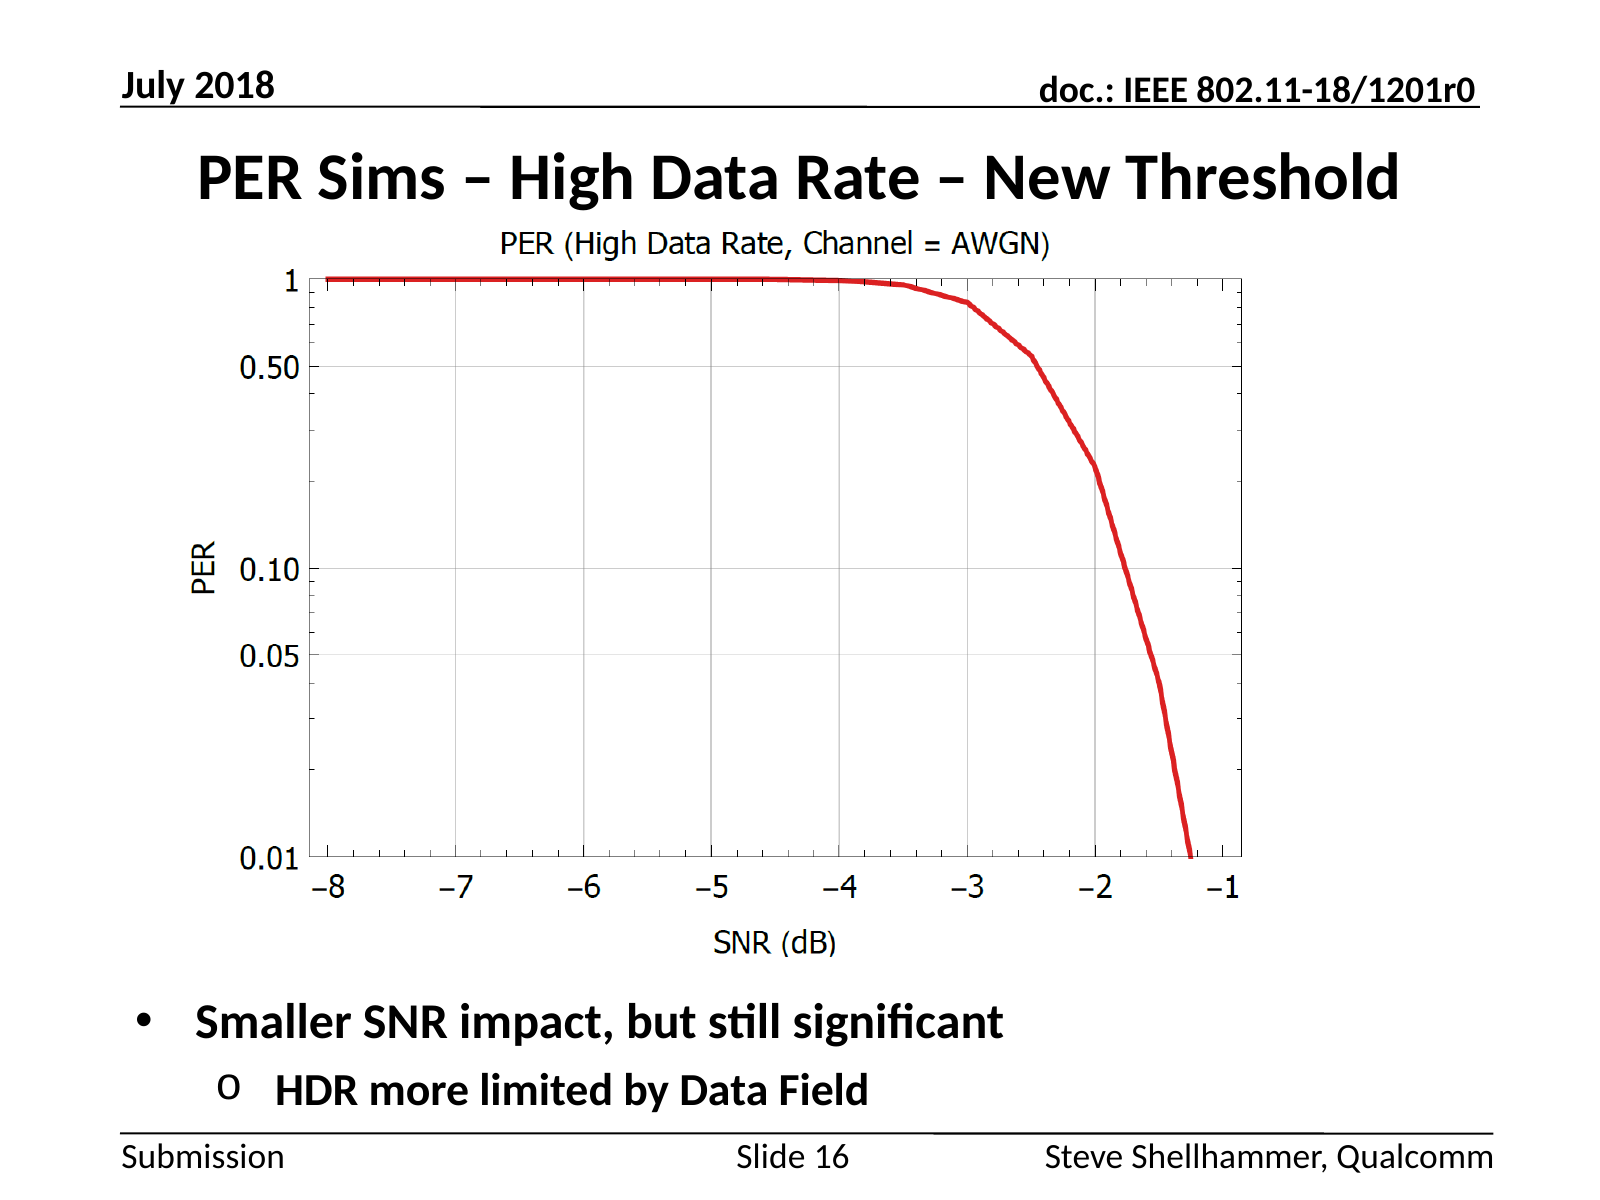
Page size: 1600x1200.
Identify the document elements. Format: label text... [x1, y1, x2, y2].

title PER Sims – High Data Rate – New Threshold [119, 119, 1480, 226]
footer Steve Shellhammer, Qualcomm [937, 1132, 1495, 1174]
picture [184, 224, 1300, 958]
slide_number Slide 16 [733, 1132, 854, 1197]
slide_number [121, 58, 451, 107]
list Smaller SNR impact, but still significant HDR more limited by Data Field [119, 981, 1480, 1126]
